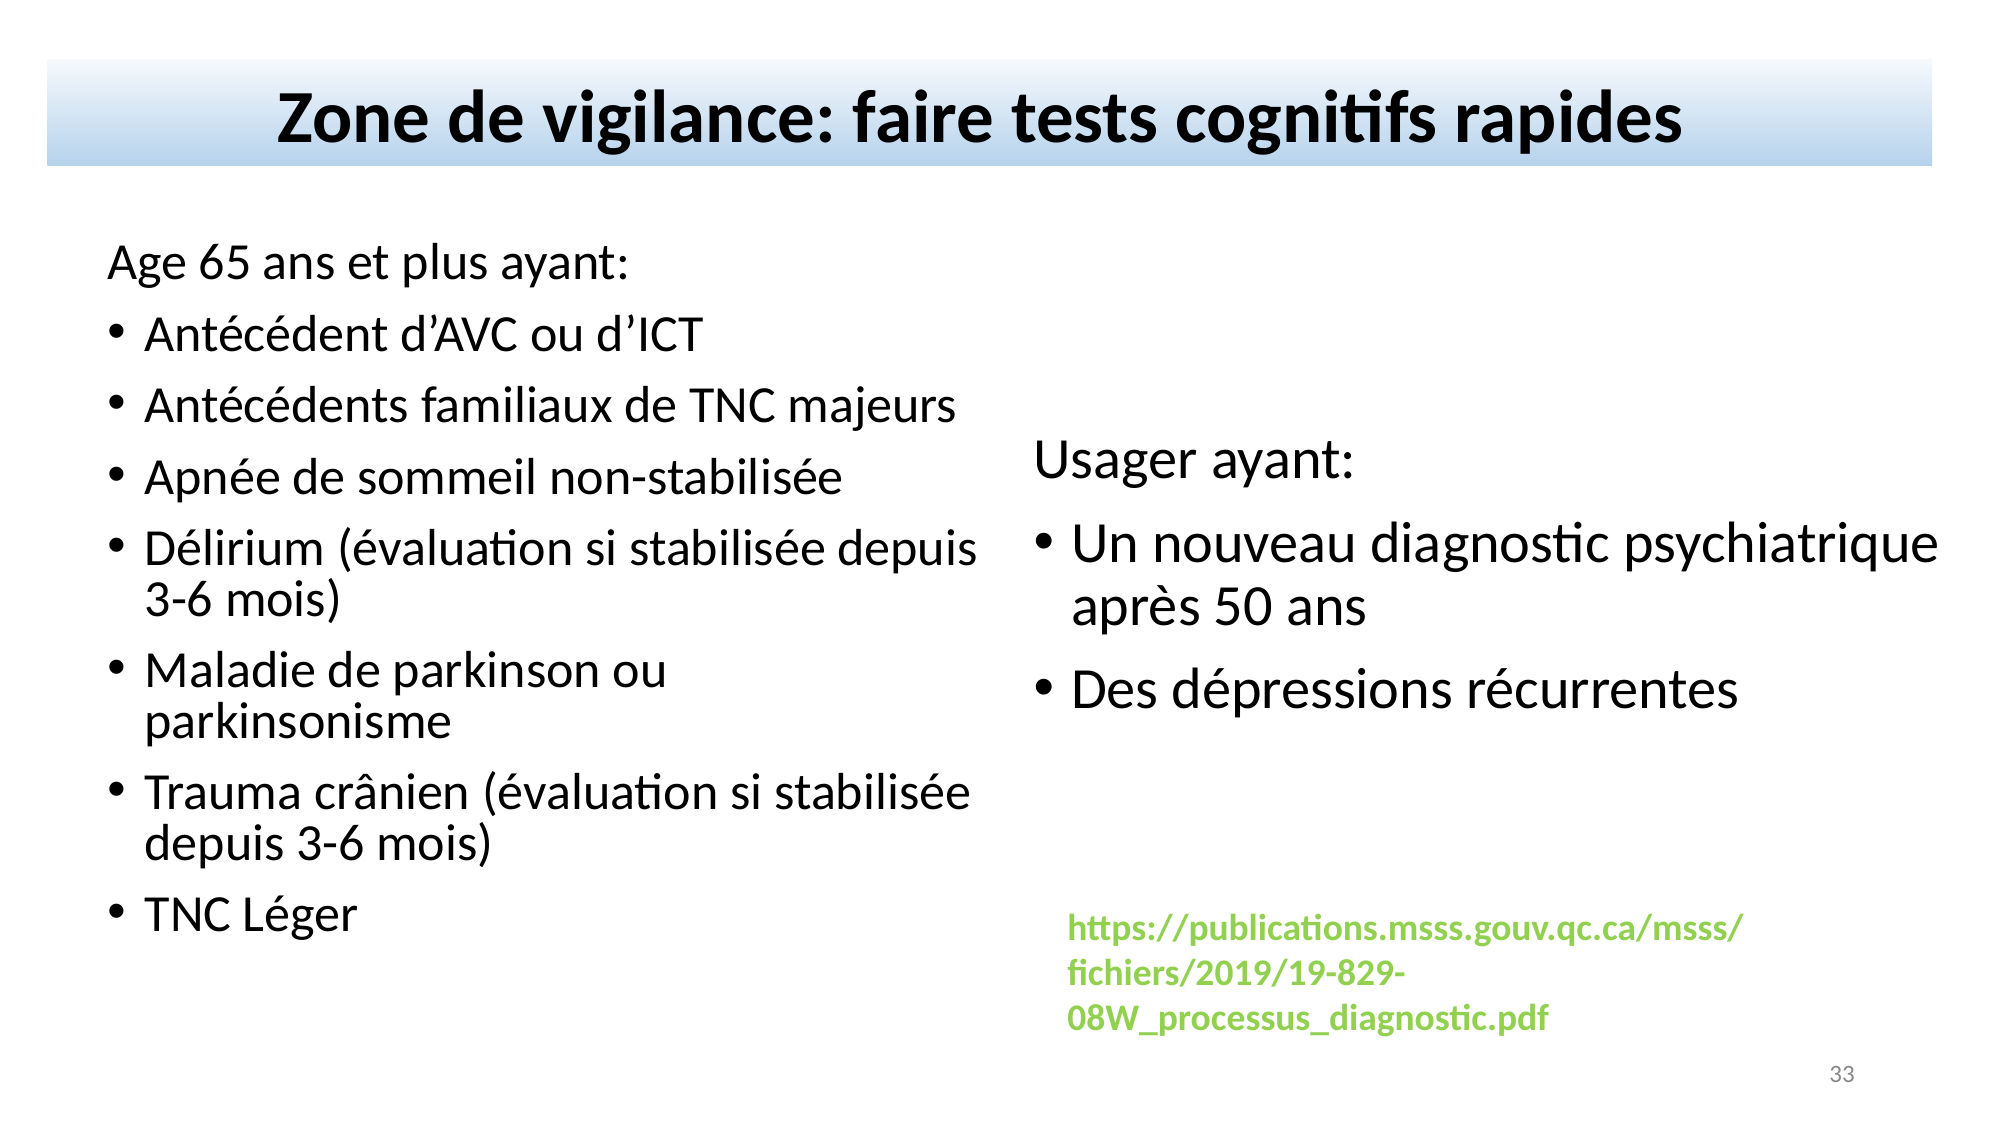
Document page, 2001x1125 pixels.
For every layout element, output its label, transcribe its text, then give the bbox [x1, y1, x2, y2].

slide_number 33 [1819, 1051, 1863, 1094]
text_box Usager ayant: Un nouveau diagnostic psychiatrique après 50 ans Des dépressions récurrentes [1025, 421, 1961, 1103]
text_box https://publications.msss.gouv.qc.ca/msss/fichiers/2019/19-829-08W_processus_diagnostic.pdf [1059, 895, 1803, 1046]
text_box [47, 59, 1933, 166]
list Age 65 ans et plus ayant: Antécédent d’AVC ou d’ICT Antécédents familiaux de TNC majeurs Apnée de sommeil non-stabilisée Délirium (évaluation si stabilisée depuis 3-6 mois) Maladie de parkinson ou parkinsonisme Trauma crânien (évaluation si stabilisée depuis 3-6 mois) TNC Léger [99, 231, 991, 1058]
